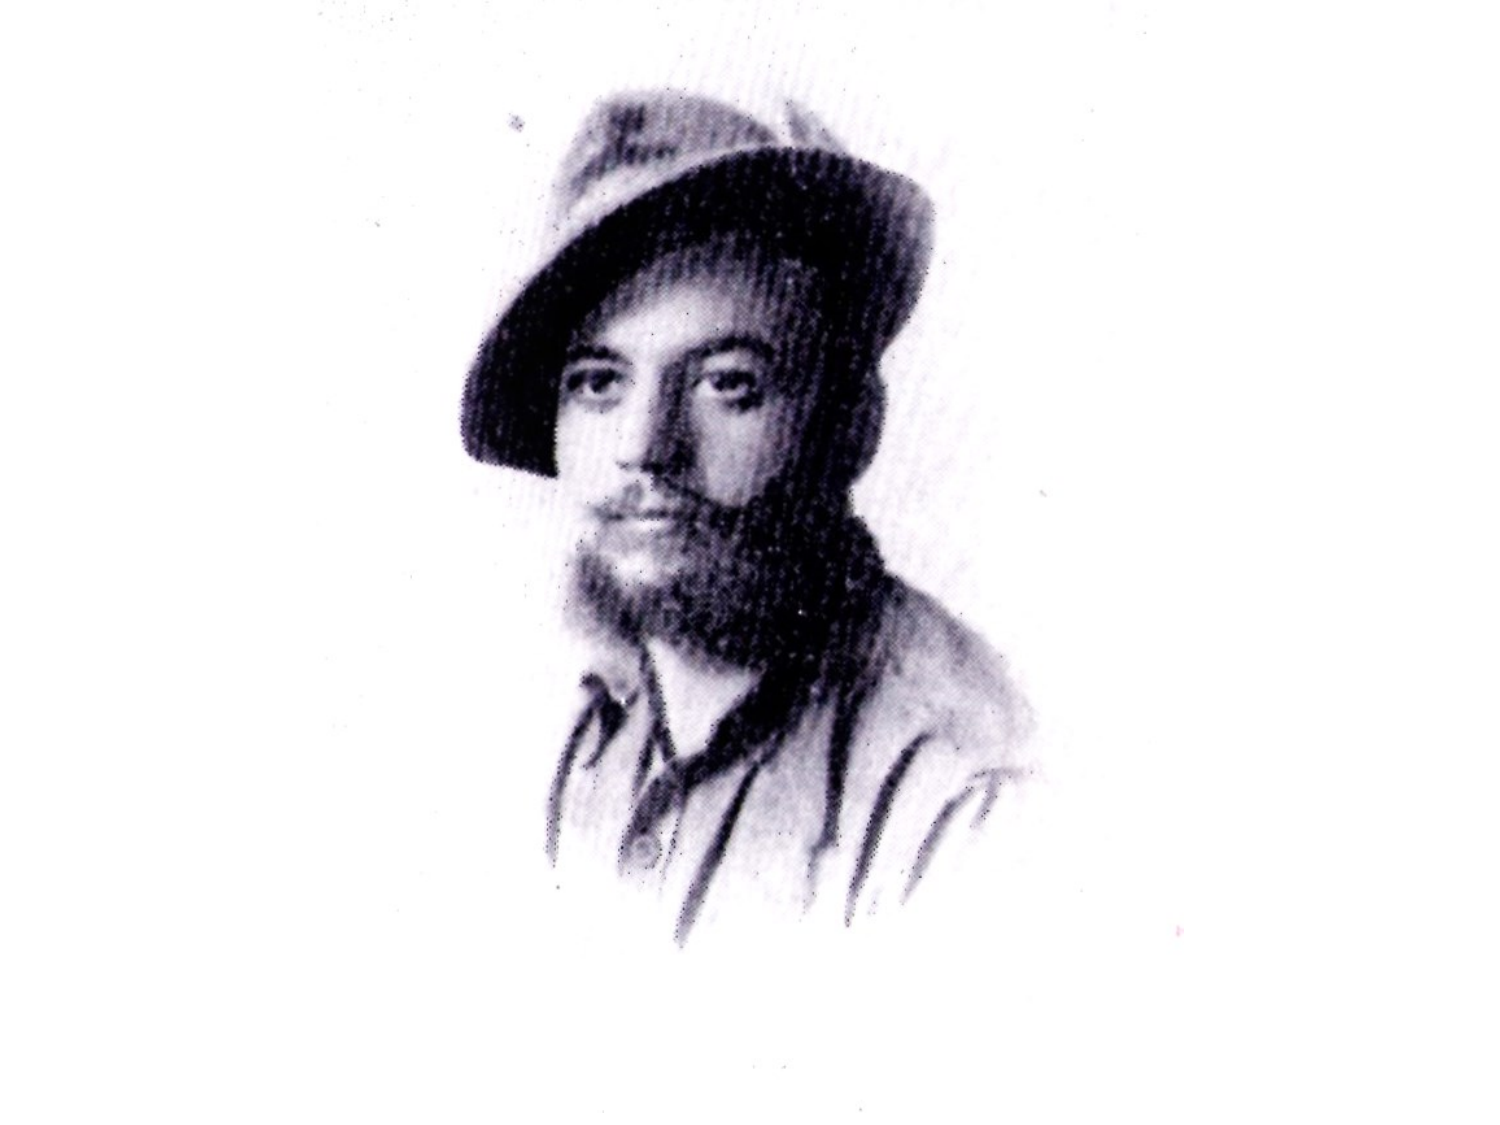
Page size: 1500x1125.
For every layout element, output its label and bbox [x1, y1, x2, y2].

list [316, 0, 1184, 1113]
